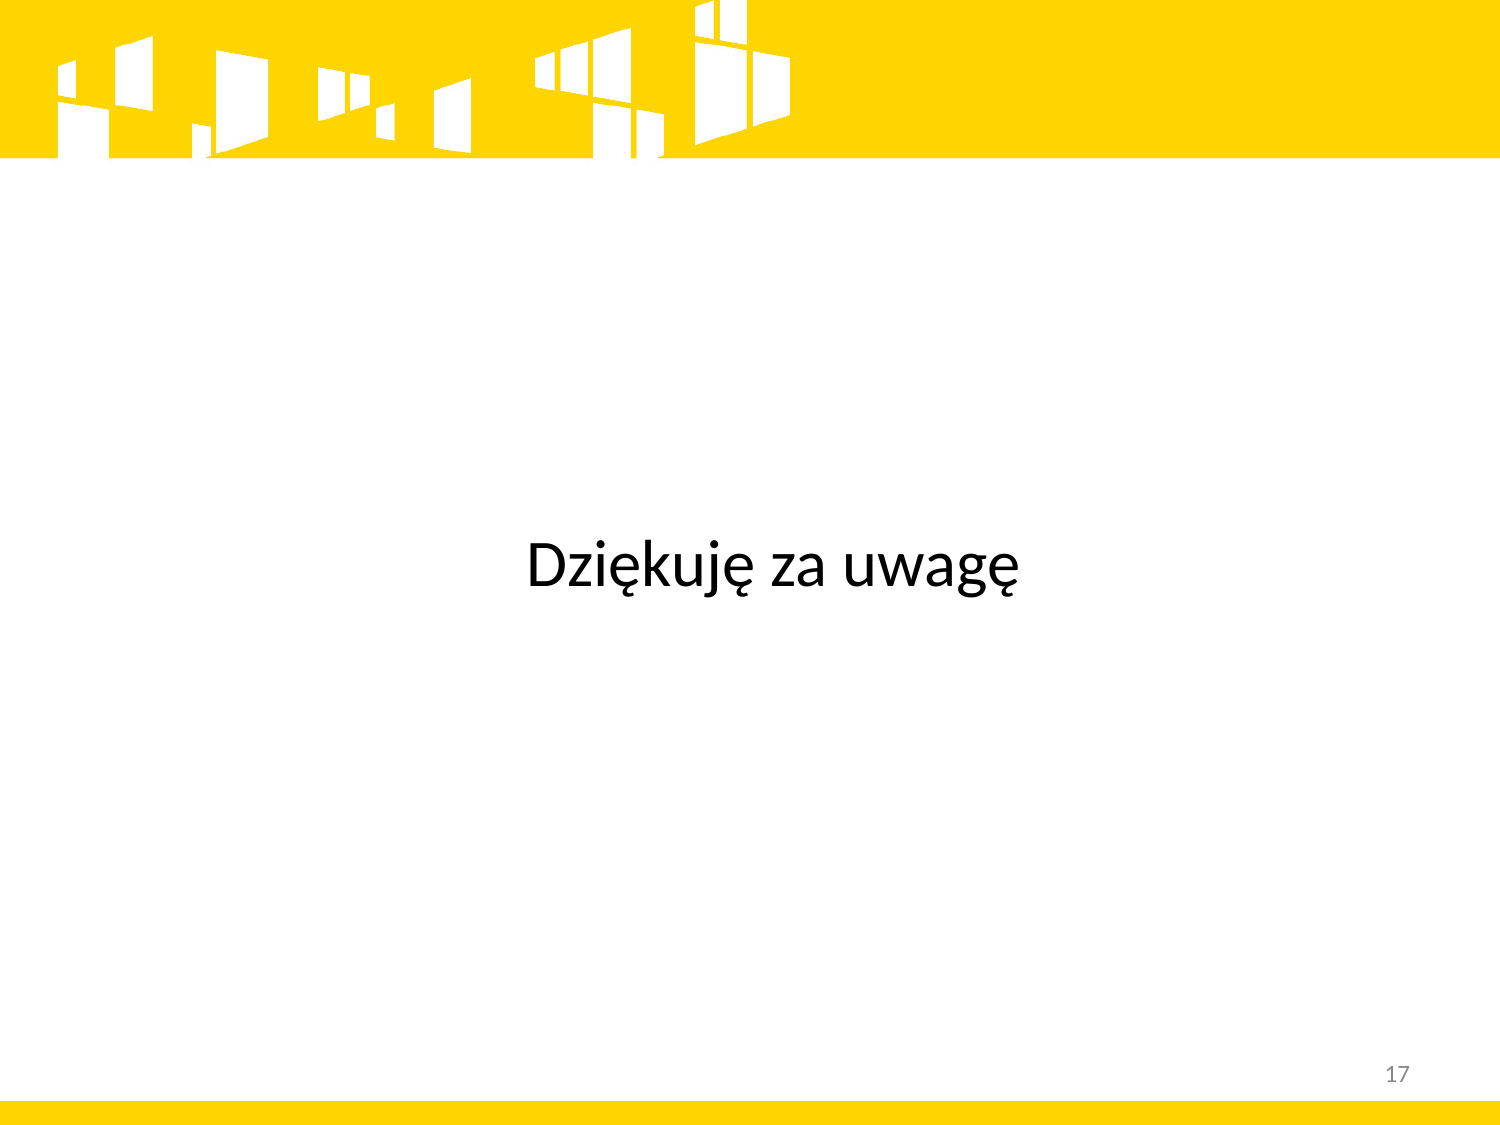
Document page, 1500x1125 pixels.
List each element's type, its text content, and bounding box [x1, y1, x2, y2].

text_box Dziękuję za uwagę [76, 231, 1471, 894]
slide_number 17 [1074, 1042, 1425, 1103]
picture [0, 0, 1500, 1125]
